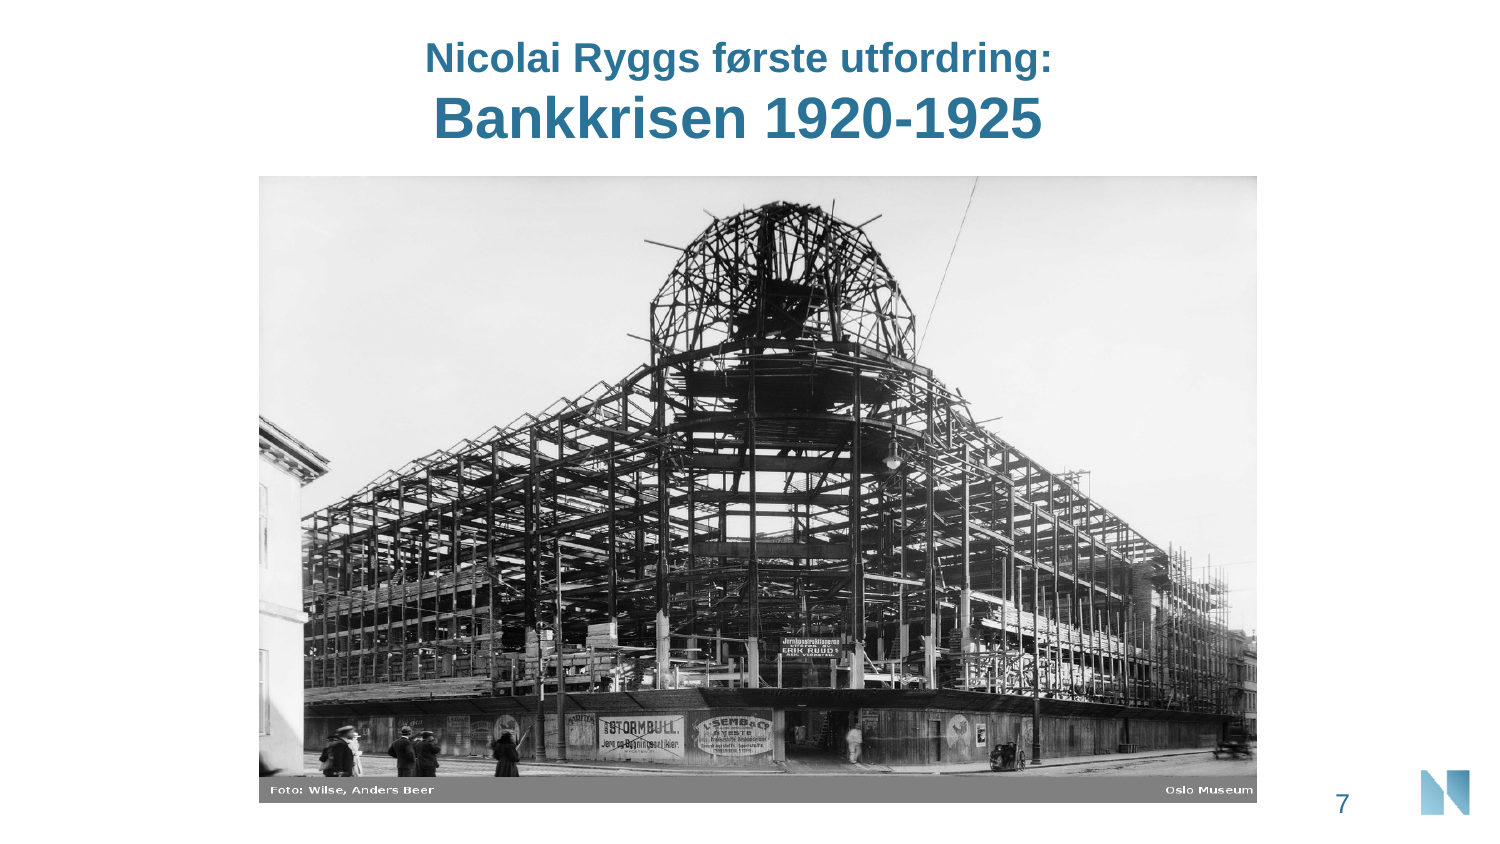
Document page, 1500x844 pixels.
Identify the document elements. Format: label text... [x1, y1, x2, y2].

picture [1421, 770, 1500, 844]
title Nicolai Ryggs første utfordring: Bankkrisen 1920-1925 [126, 72, 1353, 151]
slide_number 7 [1173, 786, 1351, 820]
picture [259, 176, 1257, 804]
